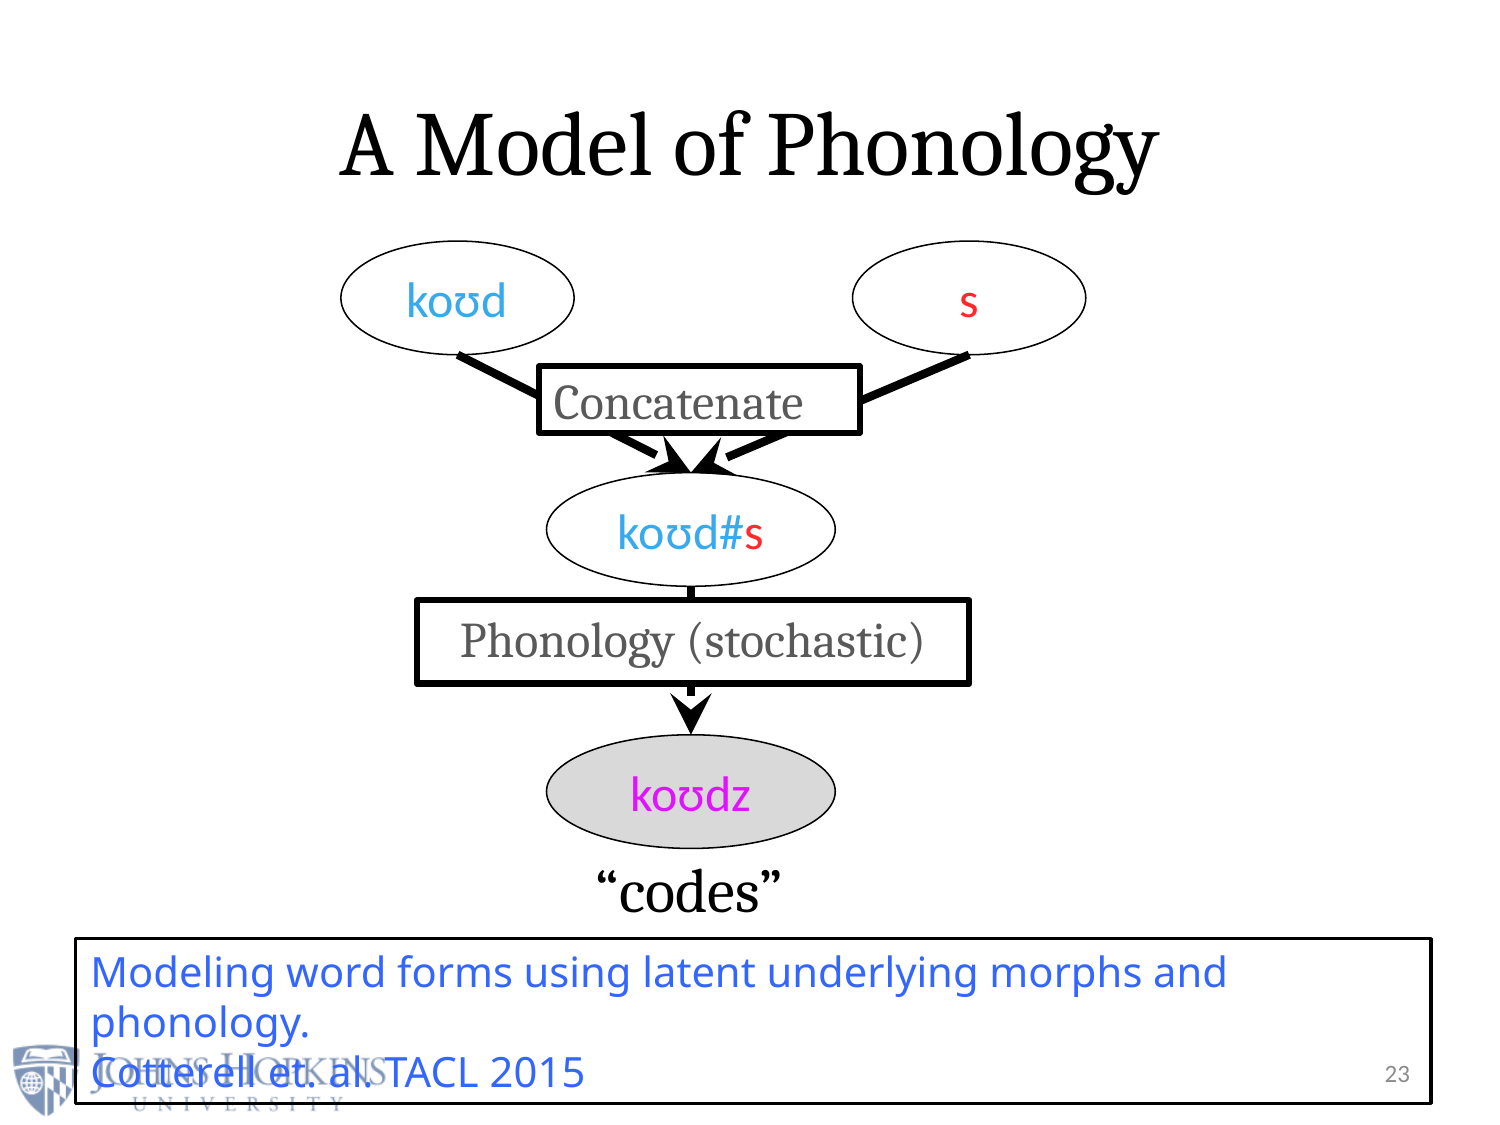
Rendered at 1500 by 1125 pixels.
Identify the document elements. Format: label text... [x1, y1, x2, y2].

text_box koʊdz [546, 734, 836, 843]
text_box s [852, 241, 1086, 355]
text_box Phonology (stochastic) [695, 600, 970, 684]
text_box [457, 354, 692, 473]
text_box Modeling word forms using latent underlying morphs and phonology. Cotterell et. al. TACL 2015 [75, 938, 1431, 1104]
text_box koʊd [340, 241, 575, 355]
title A Model of Phonology [75, 45, 1425, 233]
text_box koʊd#s [546, 481, 836, 587]
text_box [692, 354, 970, 473]
text_box “codes” [580, 843, 839, 938]
text_box Phonology (stochastic) [416, 600, 686, 684]
